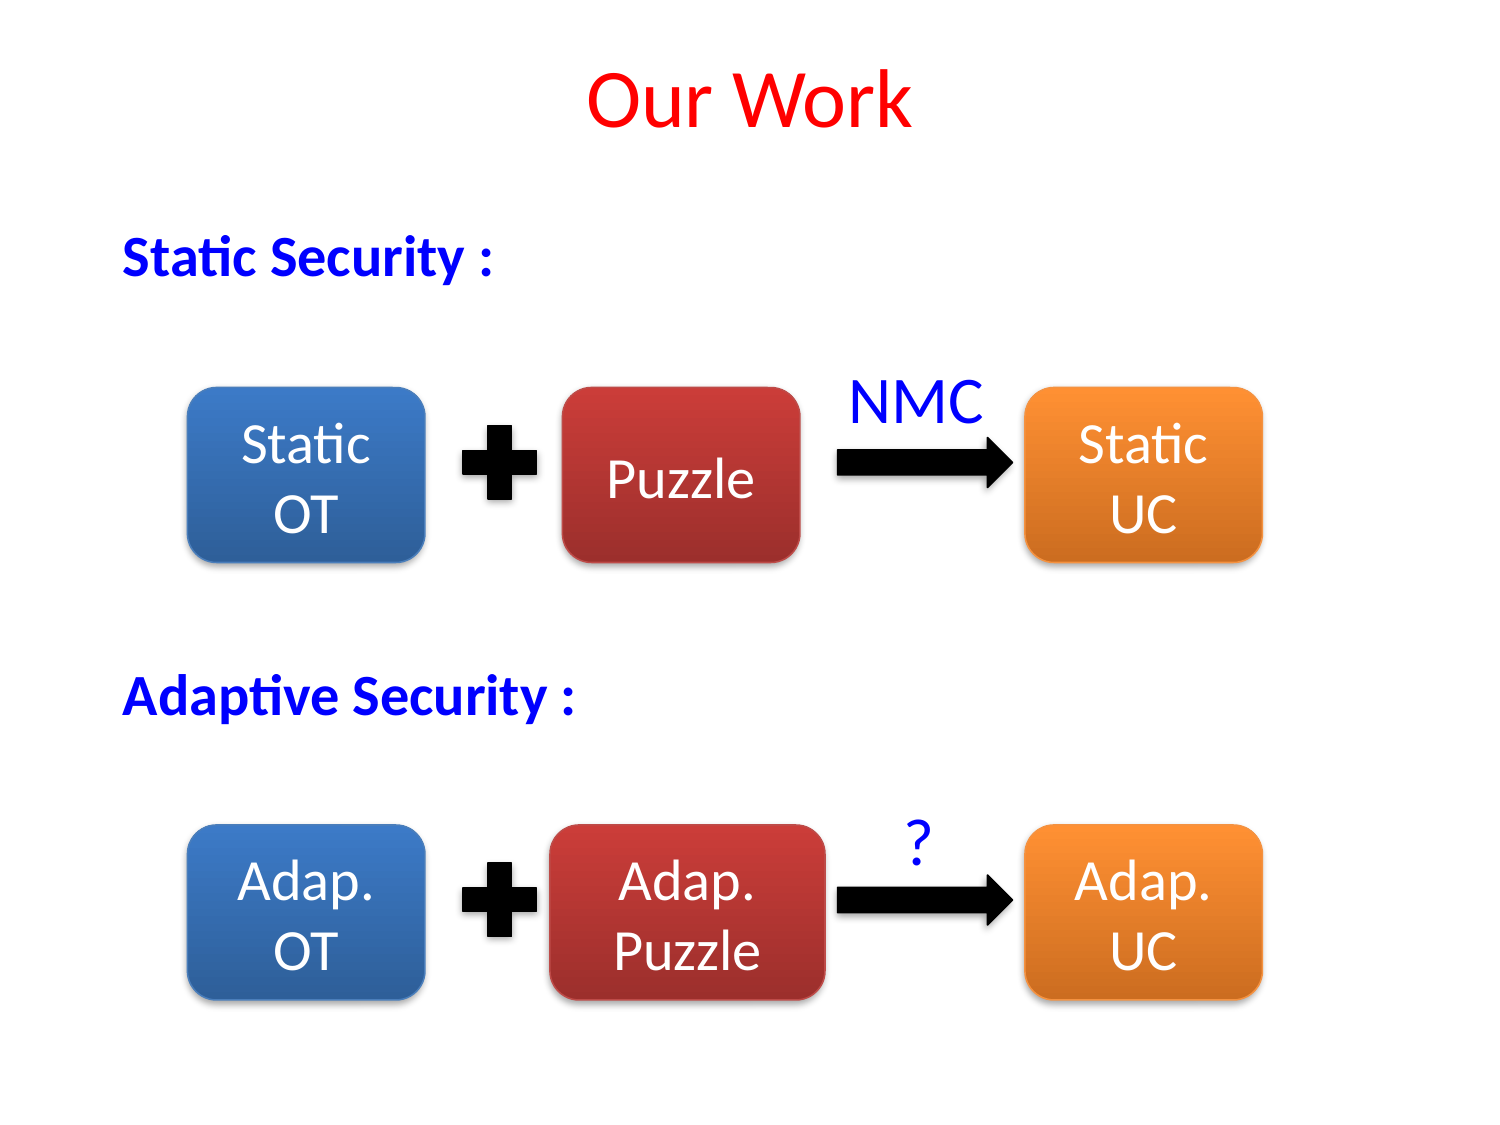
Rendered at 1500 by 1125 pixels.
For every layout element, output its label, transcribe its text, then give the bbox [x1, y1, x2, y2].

text_box Adap. UC [1024, 824, 1264, 1001]
text_box Puzzle [561, 386, 801, 564]
text_box [462, 862, 537, 937]
title Our Work [75, 0, 1425, 188]
text_box [462, 425, 537, 500]
text_box ? [888, 791, 950, 887]
text_box Adap. Puzzle [549, 824, 826, 1001]
text_box NMC [833, 349, 999, 445]
text_box [836, 445, 1014, 489]
text_box Adap. OT [186, 824, 426, 1001]
text_box [95, 298, 1446, 711]
text_box [836, 874, 1014, 926]
text_box Static OT [186, 386, 426, 564]
text_box Static Security : [107, 210, 1433, 300]
text_box Static UC [1024, 386, 1264, 564]
text_box Adaptive Security : [107, 650, 1500, 775]
